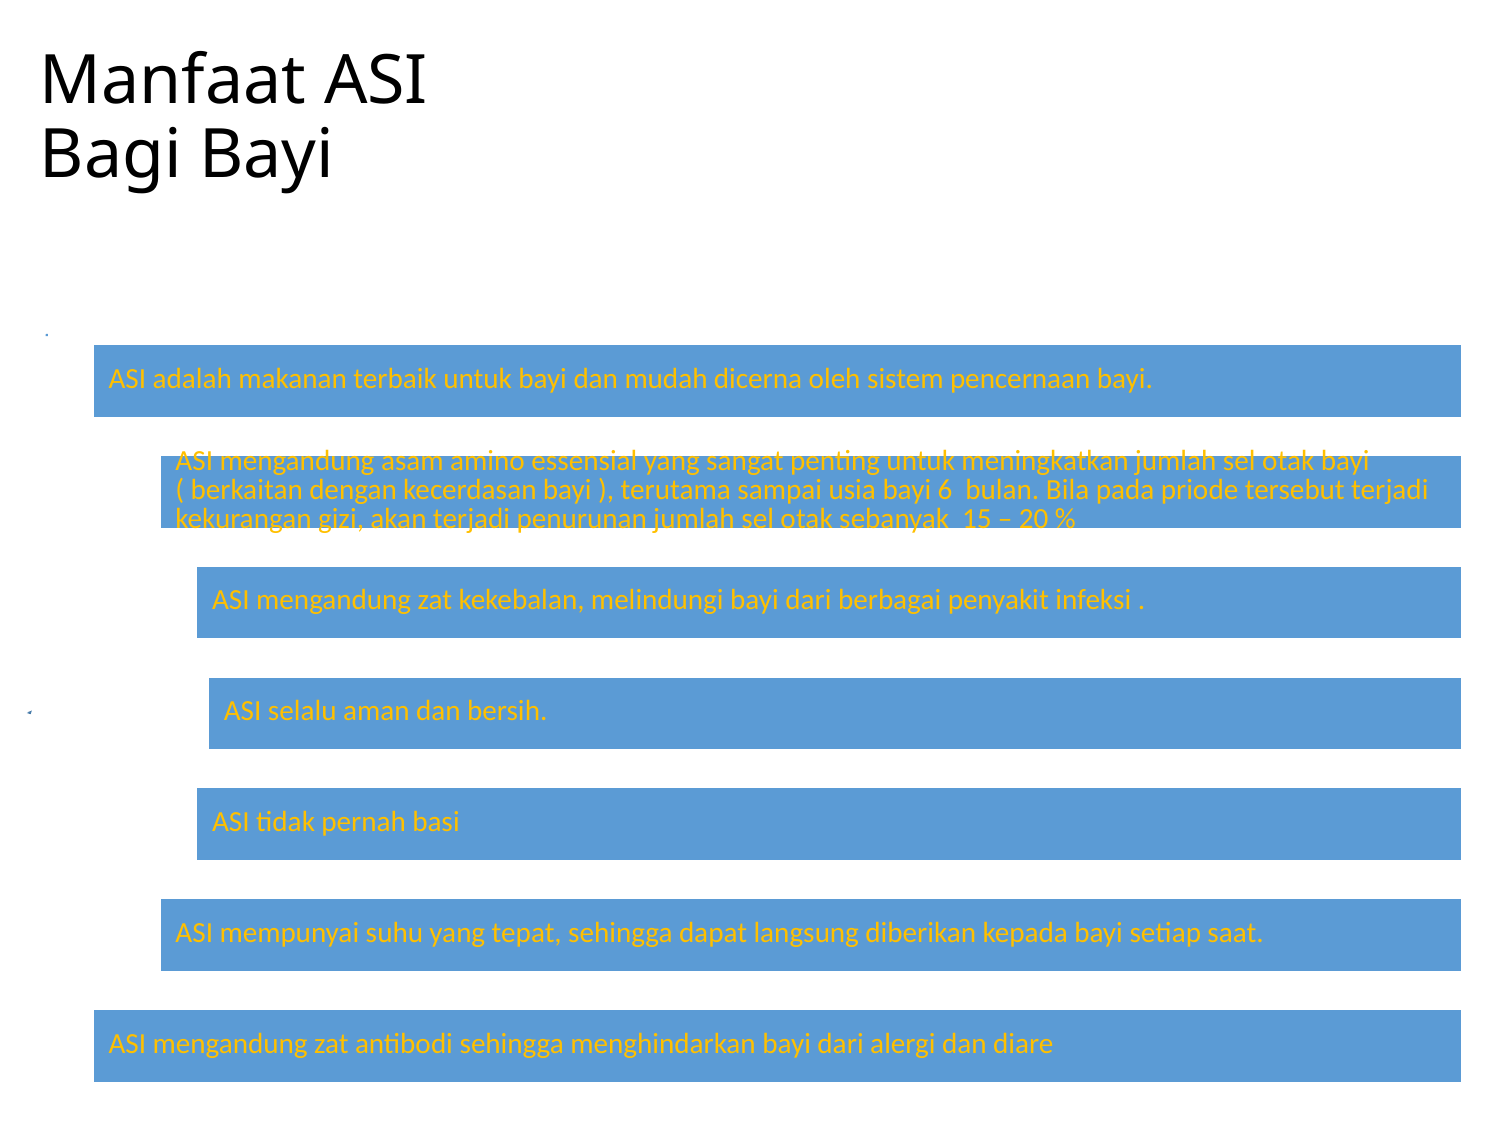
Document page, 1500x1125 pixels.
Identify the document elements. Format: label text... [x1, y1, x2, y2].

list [24, 274, 1463, 1088]
title Manfaat ASI Bagi Bayi [24, 37, 1463, 200]
